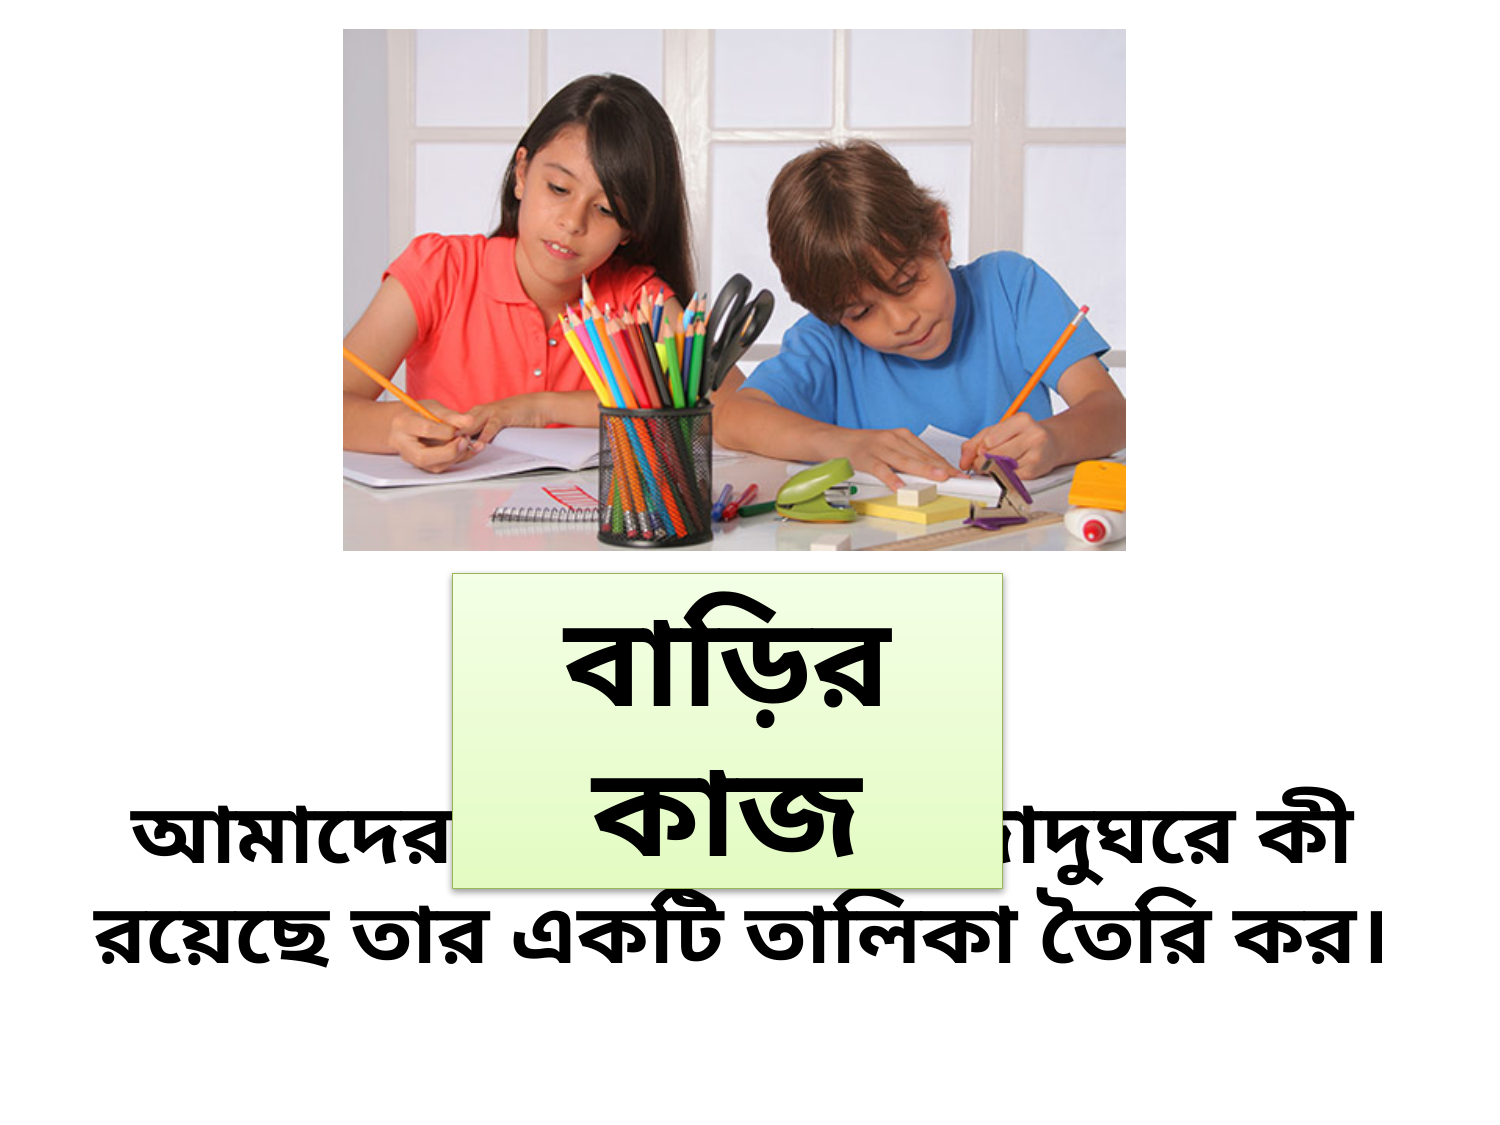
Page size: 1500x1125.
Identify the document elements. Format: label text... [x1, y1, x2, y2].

picture [343, 29, 1126, 551]
text_box আমাদের দেশের কোন জাদুঘরে কী রয়েছে তার একটি তালিকা তৈরি কর। [48, 773, 1436, 988]
text_box বাড়ির কাজ [452, 573, 1003, 889]
